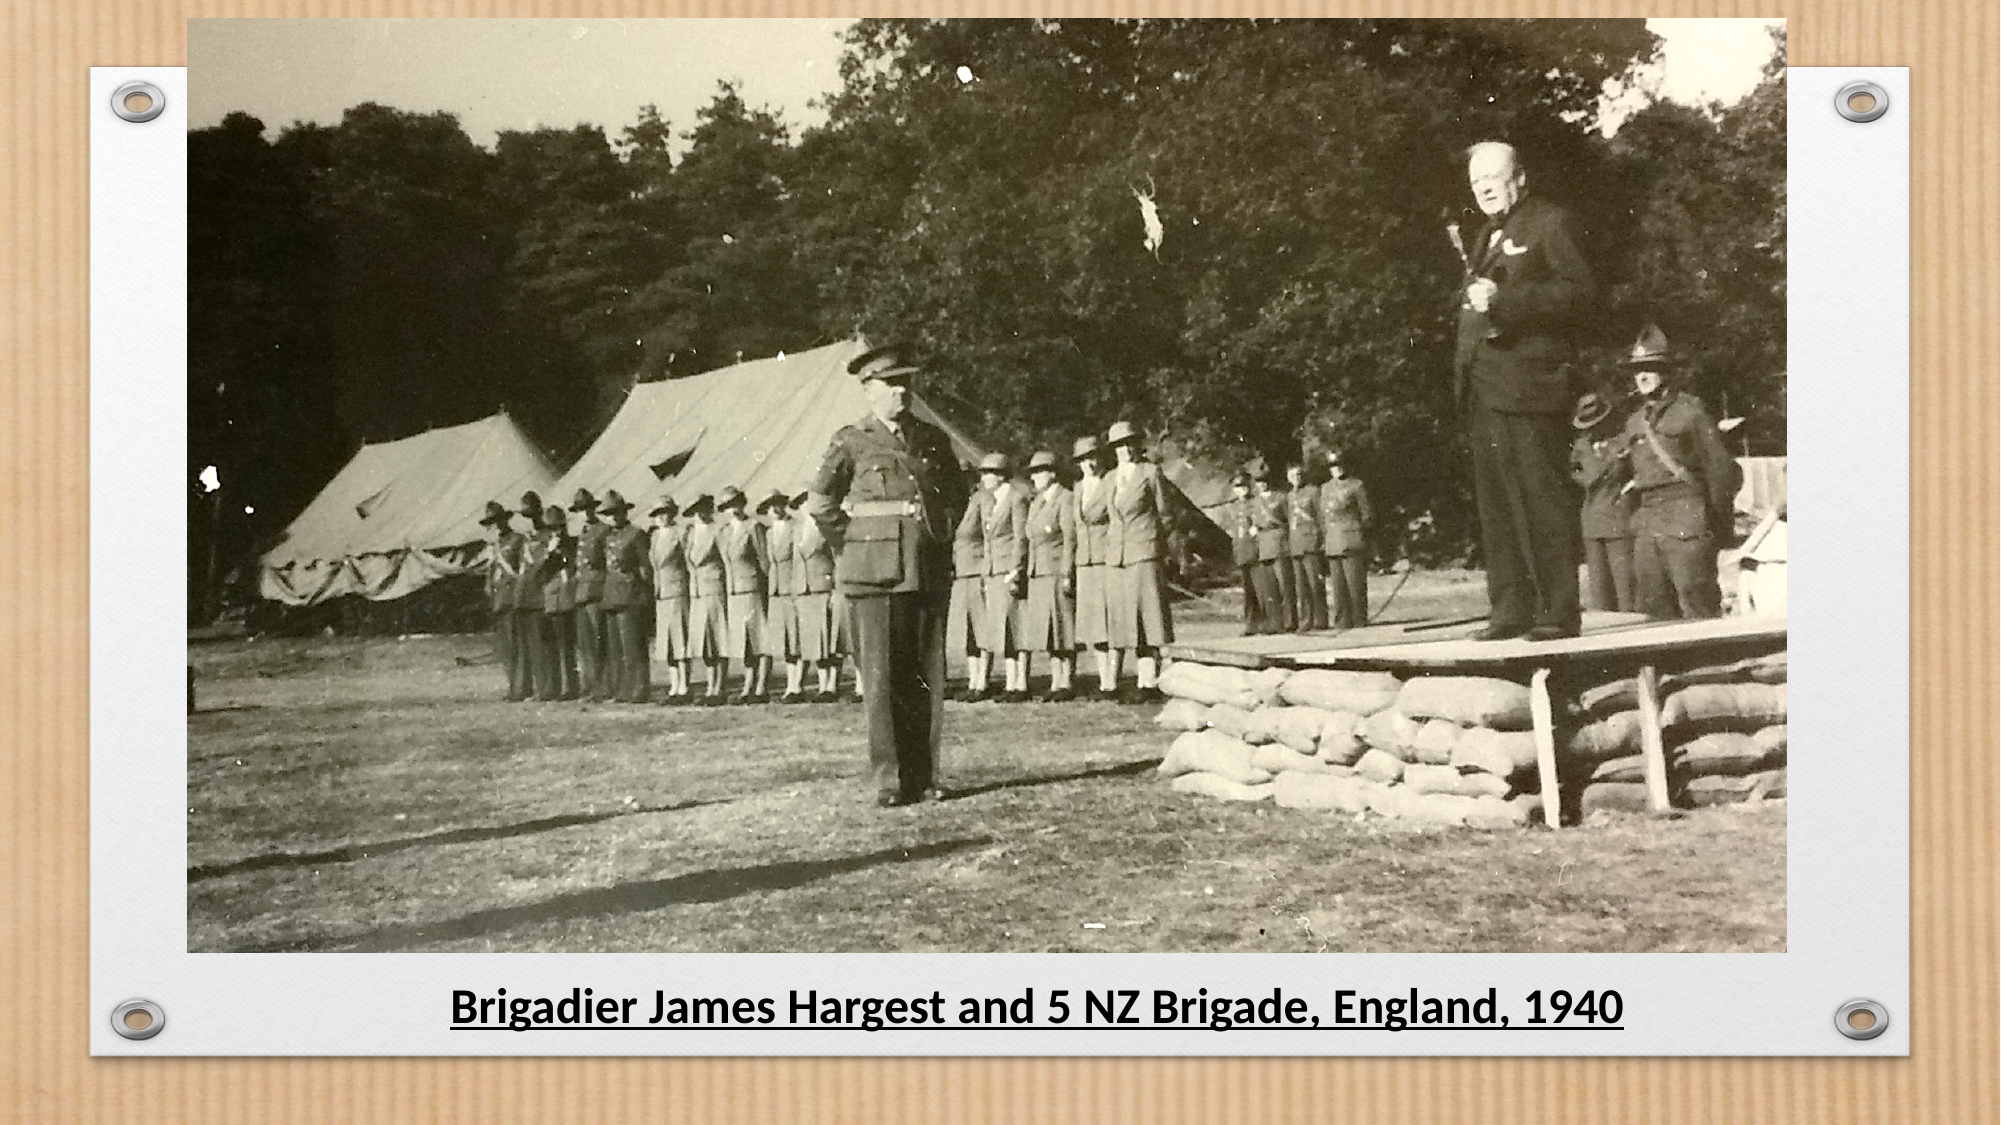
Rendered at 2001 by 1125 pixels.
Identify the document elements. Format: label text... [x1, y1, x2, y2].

text_box Brigadier James Hargest and 5 NZ Brigade, England, 1940 [435, 966, 1640, 1042]
picture [0, 0, 2001, 1125]
